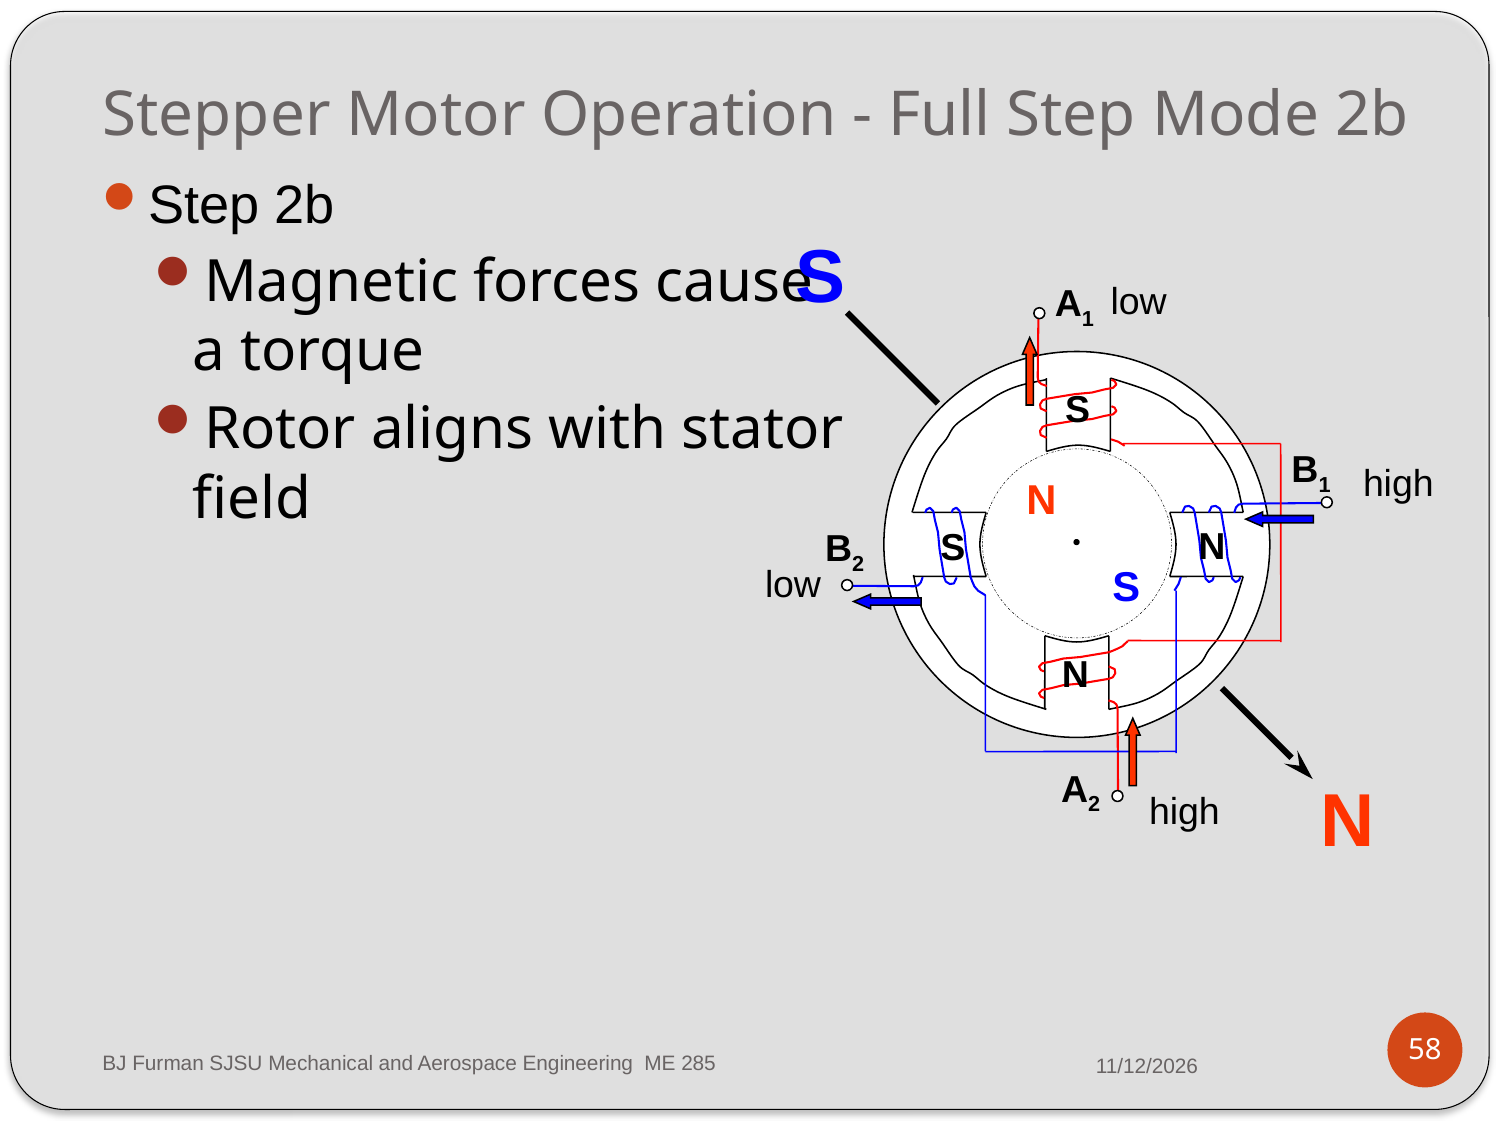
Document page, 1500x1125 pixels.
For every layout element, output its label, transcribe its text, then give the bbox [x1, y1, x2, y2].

title Stepper Motor Operation - Full Step Mode 2b [87, 45, 1425, 162]
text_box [749, 220, 1450, 870]
footer BJ Furman SJSU Mechanical and Aerospace Engineering ME 285 [87, 1037, 825, 1088]
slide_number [1012, 1043, 1213, 1088]
list Step 2b Magnetic forces cause a torque Rotor aligns with stator field [87, 162, 1425, 988]
slide_number 58 [1387, 1012, 1463, 1088]
